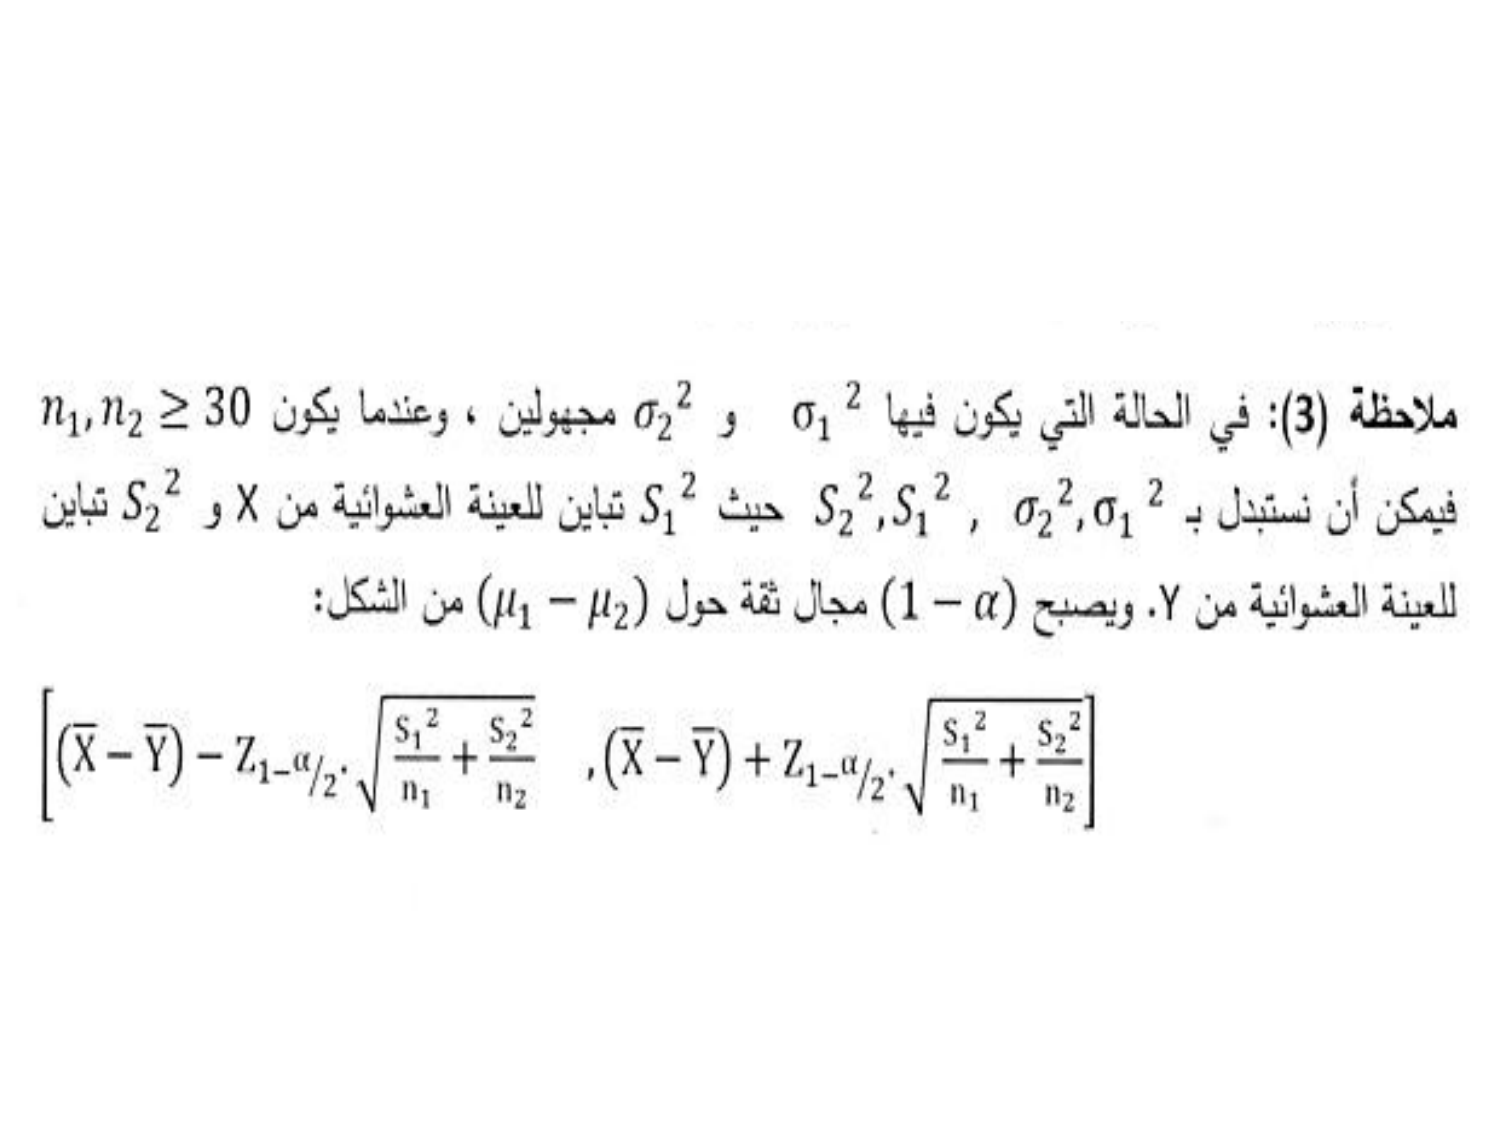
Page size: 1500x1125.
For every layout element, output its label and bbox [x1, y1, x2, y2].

list [0, 321, 1500, 953]
